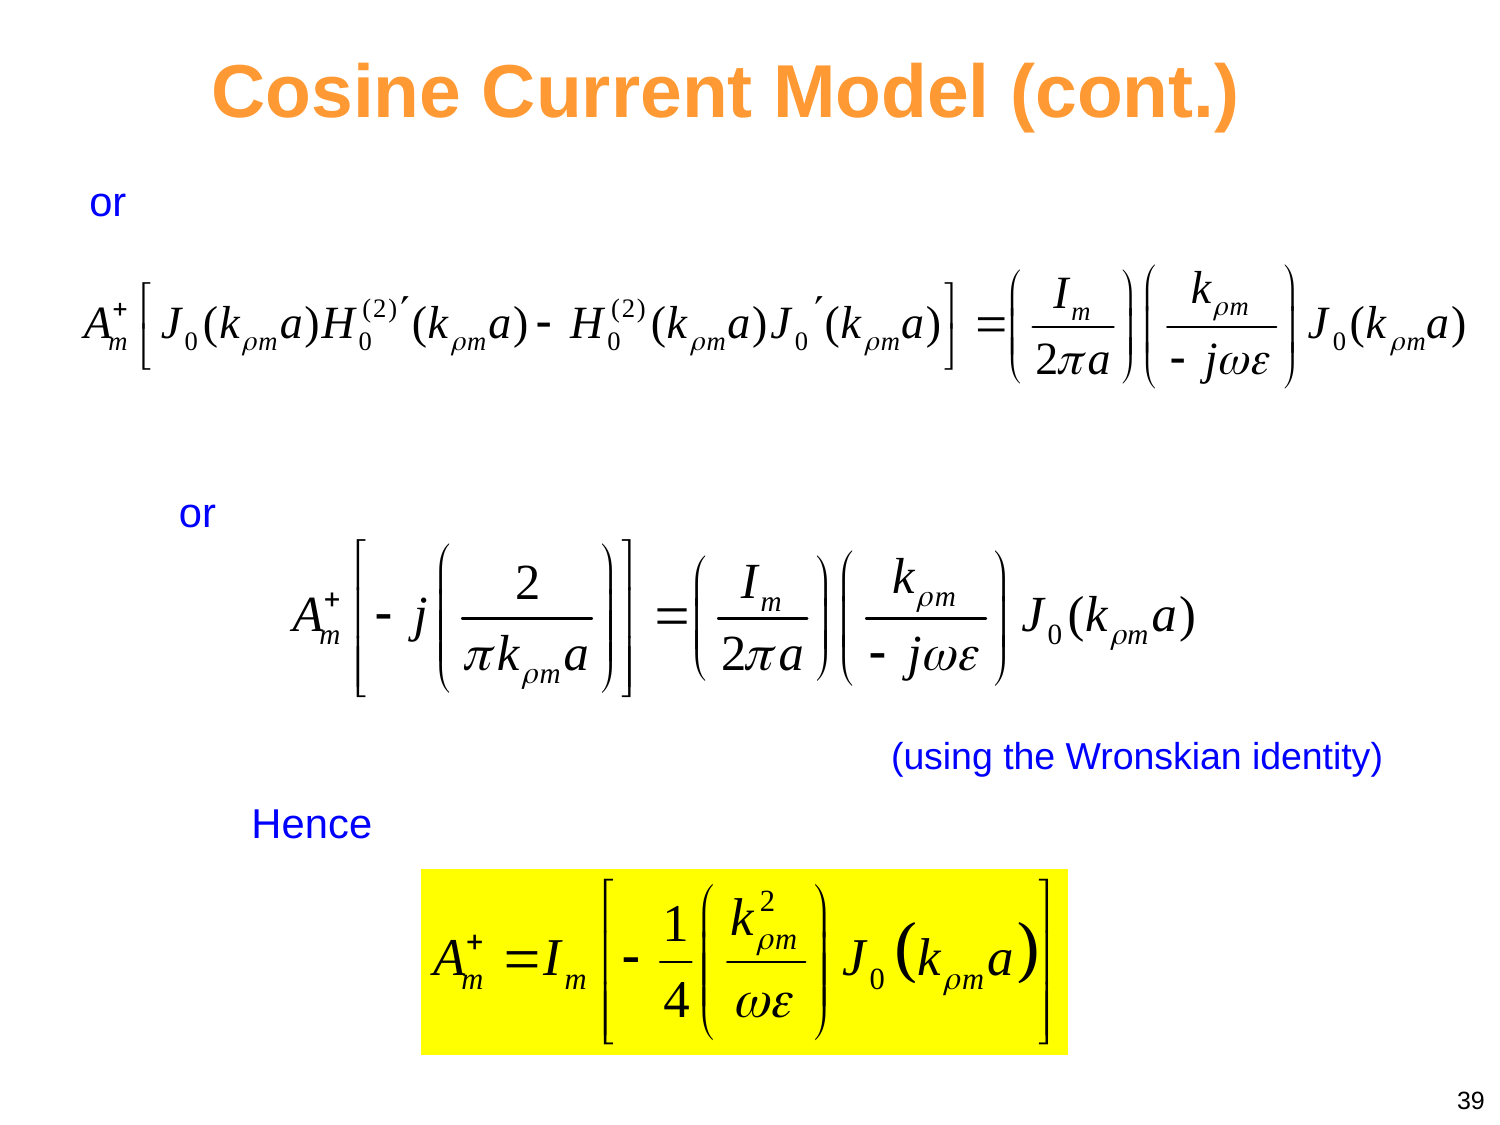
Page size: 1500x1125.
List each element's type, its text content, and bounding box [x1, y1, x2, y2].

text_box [280, 529, 1207, 708]
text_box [73, 253, 1475, 401]
text_box Cosine Current Model (cont.) [191, 48, 1261, 127]
text_box or [179, 485, 217, 536]
text_box or [89, 174, 127, 225]
text_box Hence [251, 796, 397, 847]
text_box (using the Wronskian identity) [891, 731, 1433, 777]
slide_number 39 [1149, 1046, 1500, 1125]
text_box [420, 868, 1069, 1056]
